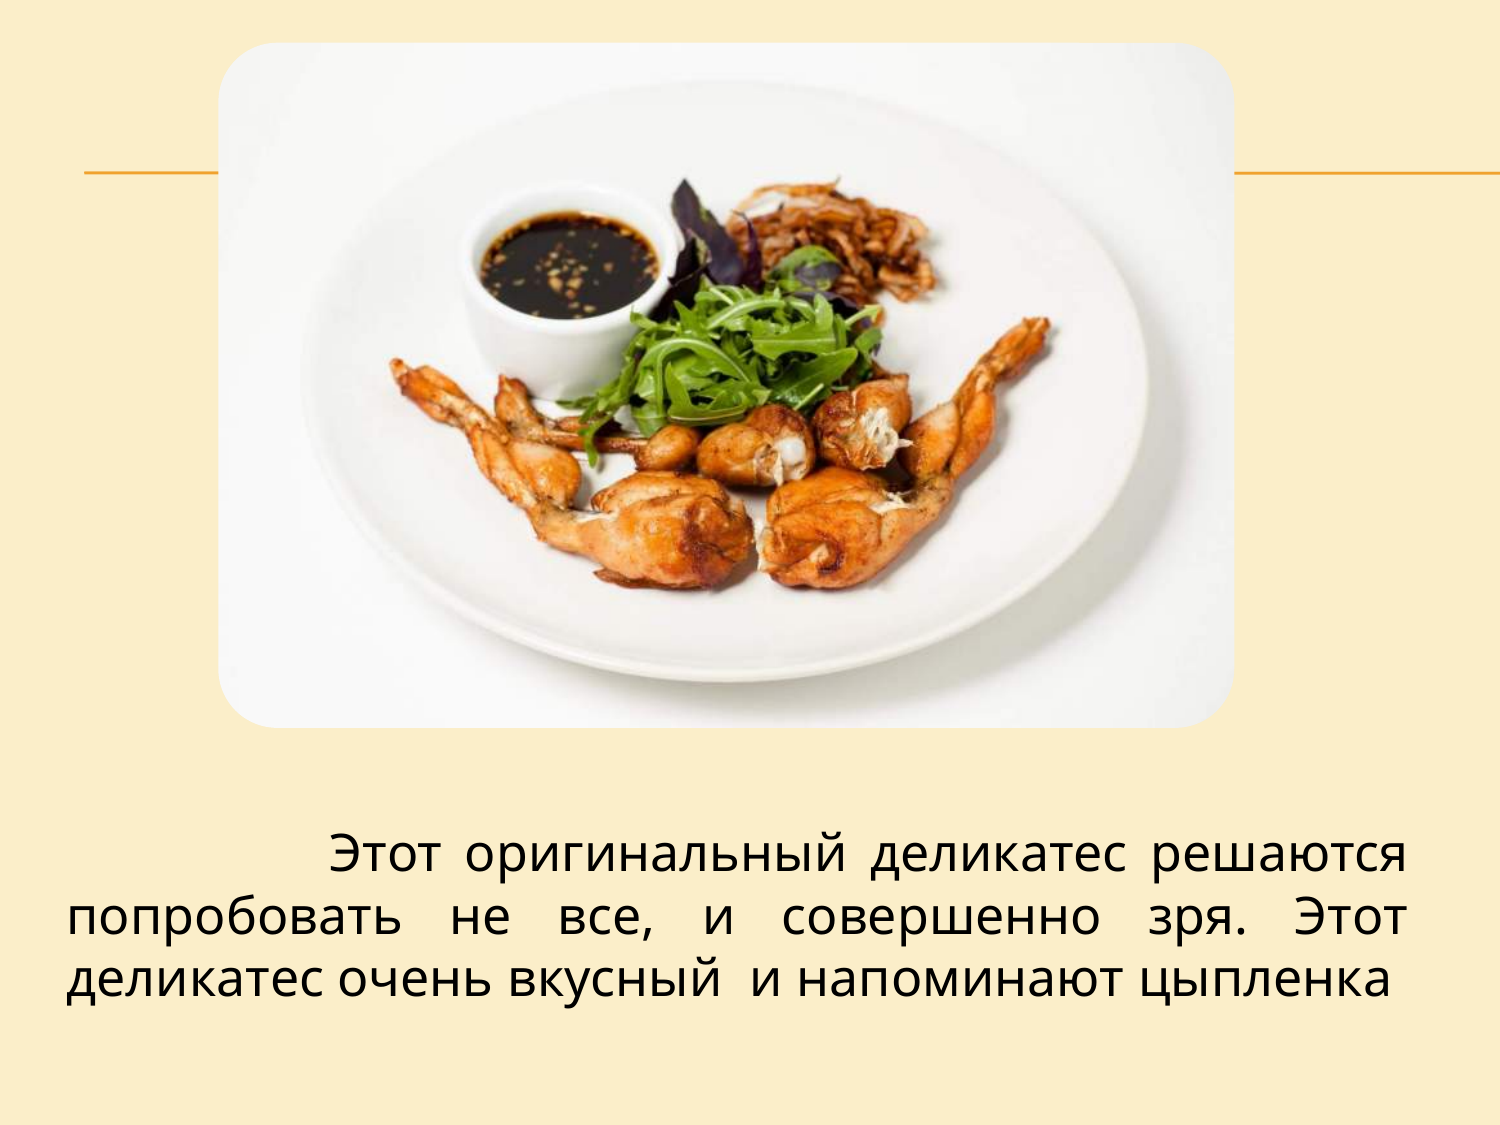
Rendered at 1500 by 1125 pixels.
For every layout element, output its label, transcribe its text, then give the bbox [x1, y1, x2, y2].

list Этот оригинальный деликатес решаются попробовать не все, и совершенно зря. Этот деликатес очень вкусный и напоминают цыпленка [0, 739, 1425, 1069]
picture [218, 42, 1235, 729]
